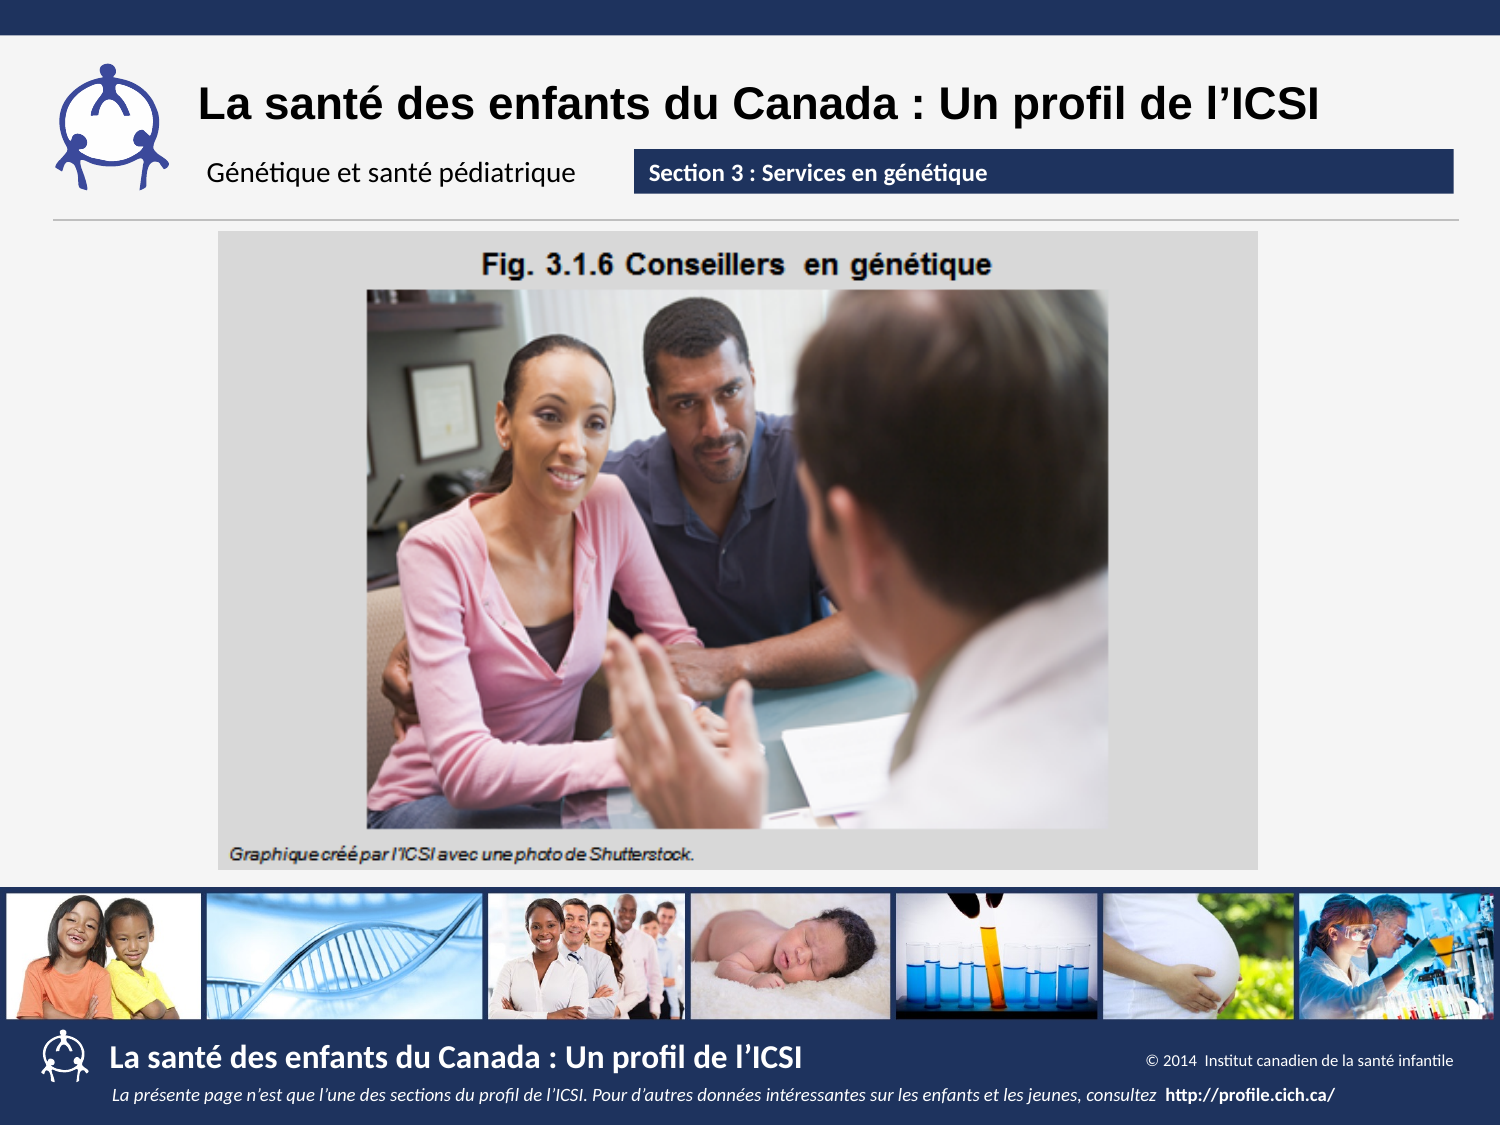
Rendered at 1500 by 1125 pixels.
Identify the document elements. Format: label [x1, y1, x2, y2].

picture [0, 887, 1500, 1025]
picture [218, 231, 1259, 870]
